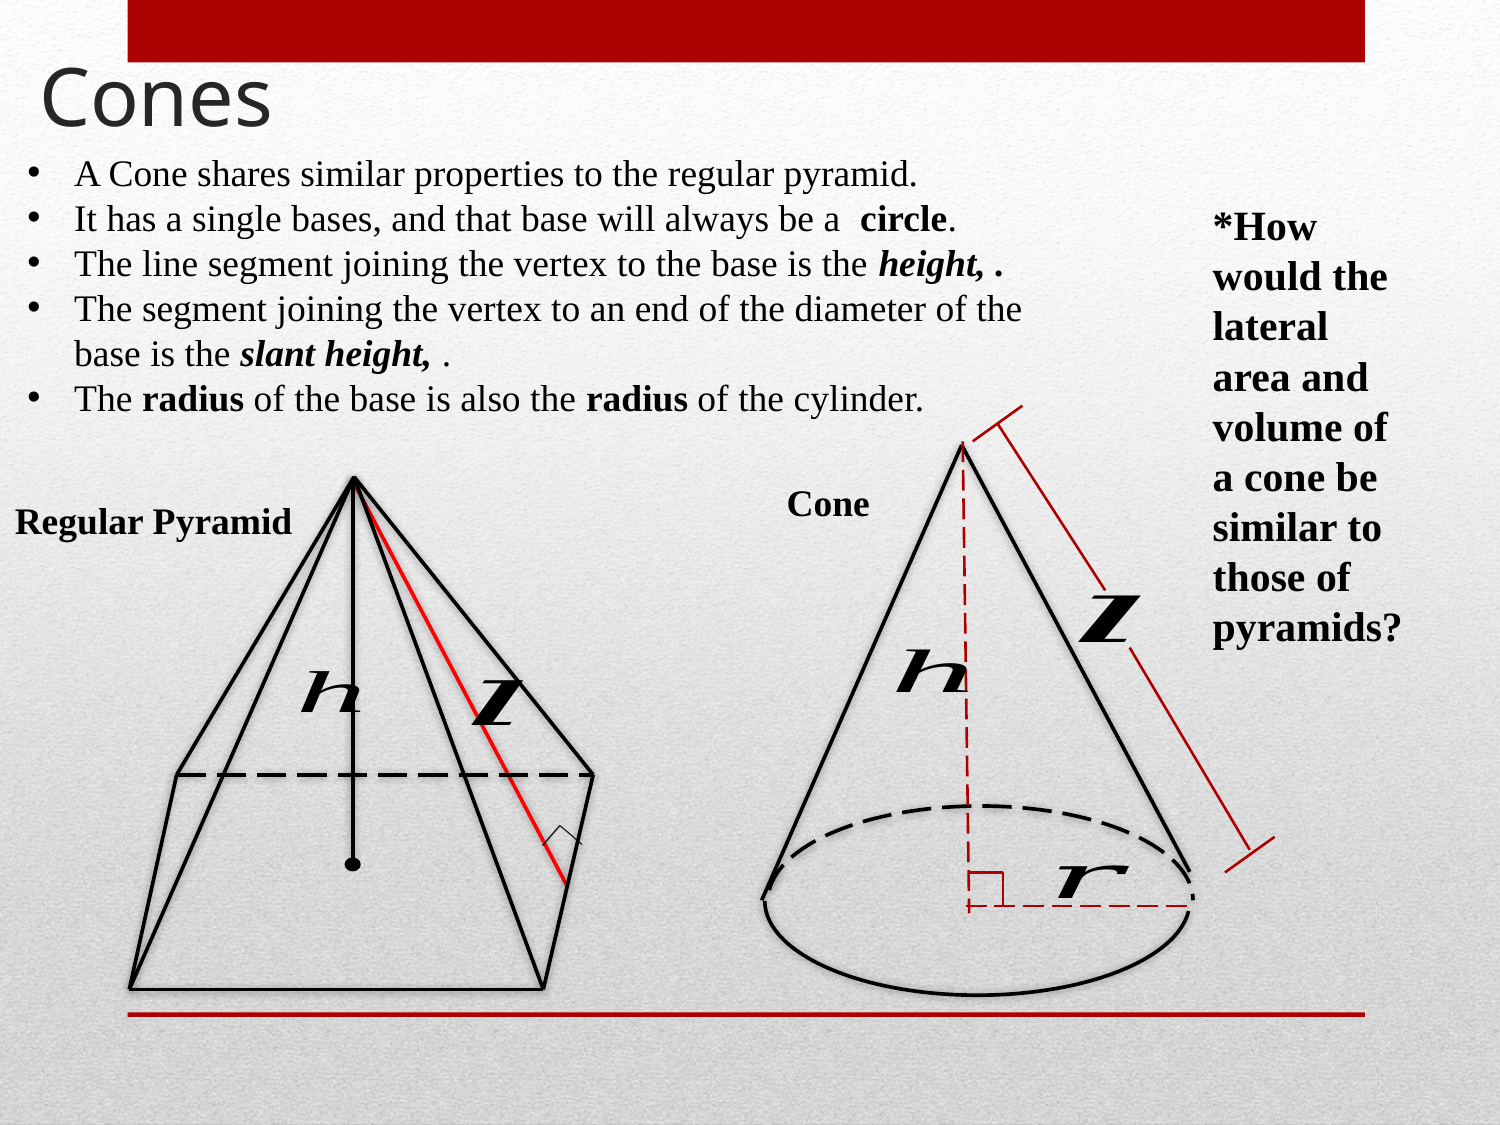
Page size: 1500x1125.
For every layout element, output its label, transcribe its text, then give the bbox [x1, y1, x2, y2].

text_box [1224, 836, 1276, 874]
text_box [760, 444, 1194, 996]
title Cones [24, 37, 1137, 150]
text_box *How would the lateral area and volume of a cone be similar to those of pyramids? [1197, 191, 1430, 657]
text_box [996, 422, 1106, 591]
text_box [971, 404, 1024, 443]
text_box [961, 440, 970, 915]
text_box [1128, 646, 1251, 851]
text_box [128, 476, 594, 991]
text_box Regular Pyramid [0, 489, 123, 550]
